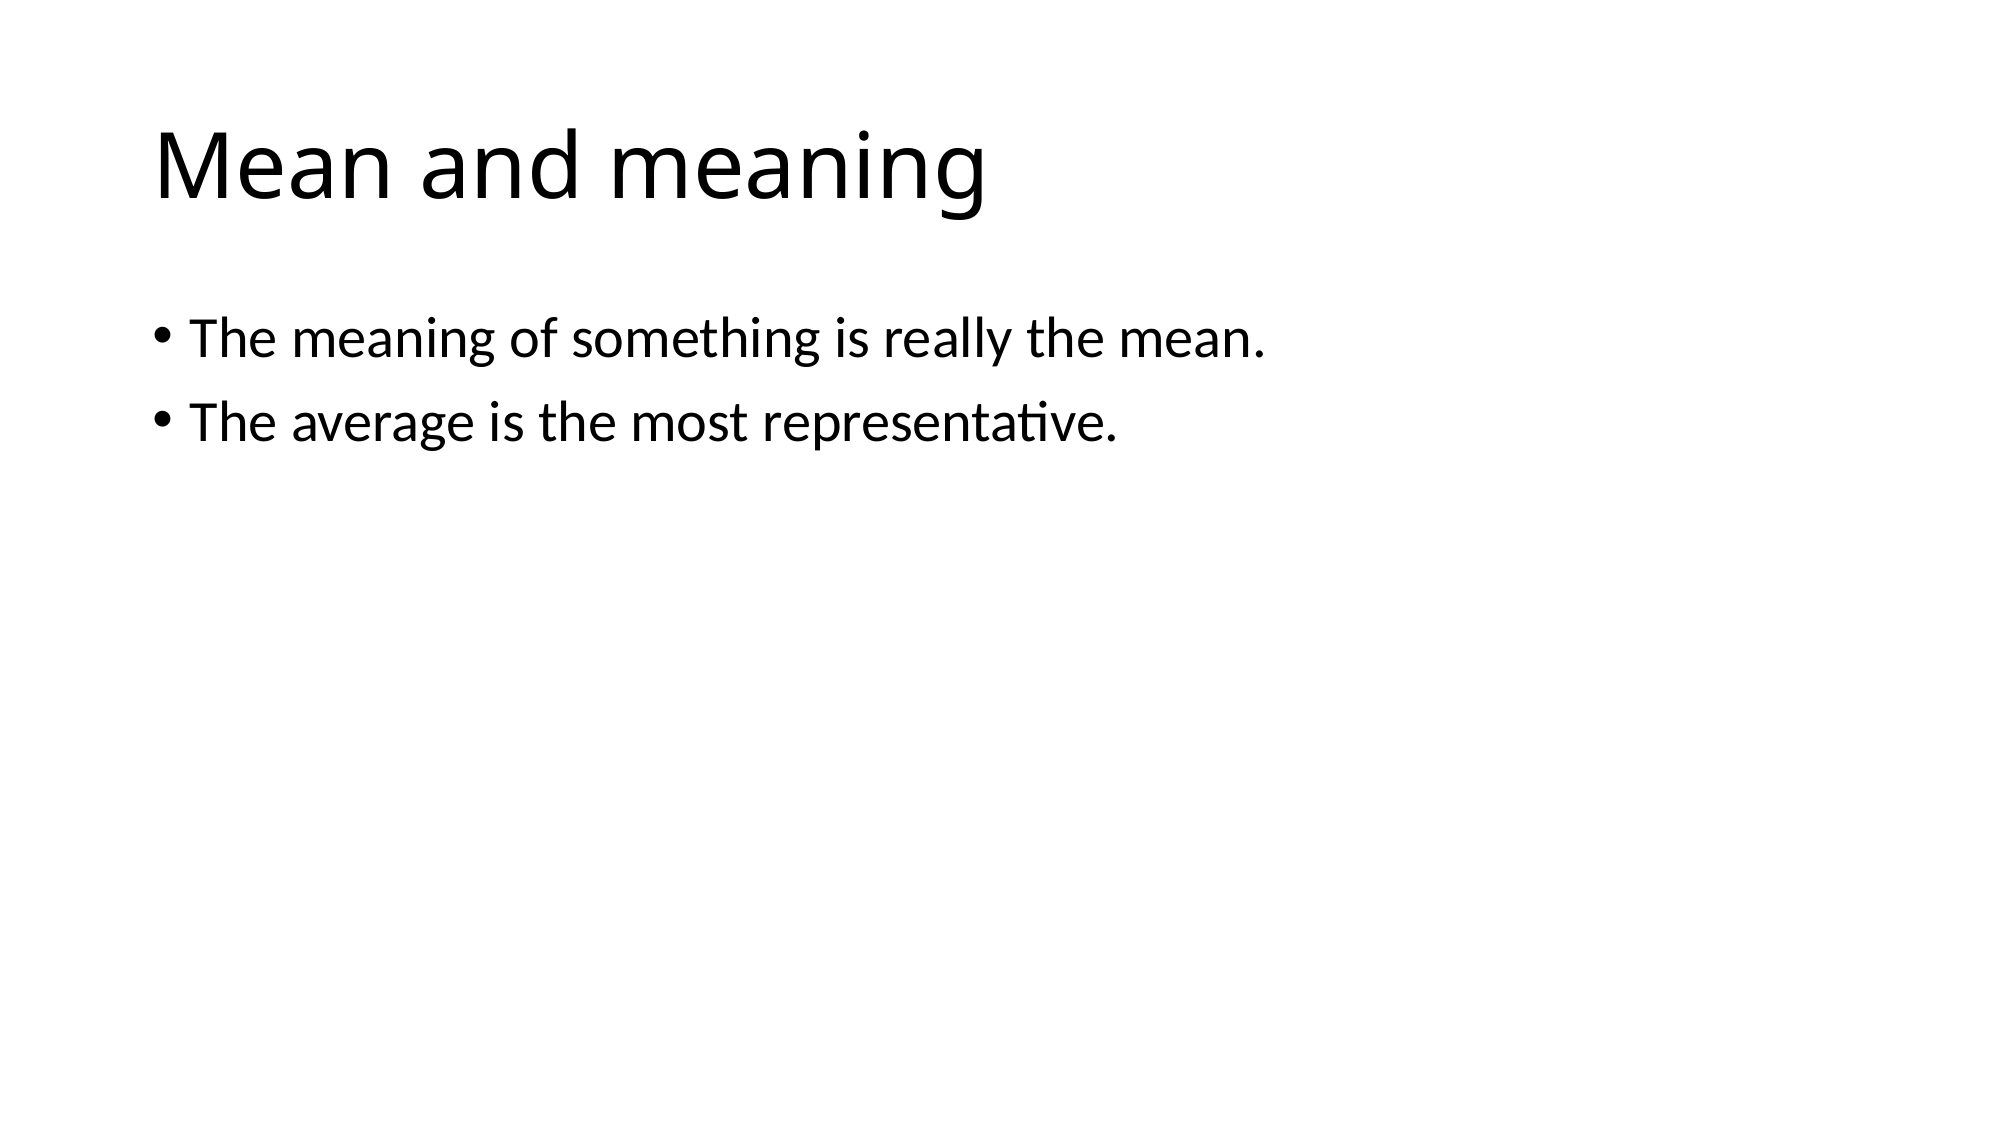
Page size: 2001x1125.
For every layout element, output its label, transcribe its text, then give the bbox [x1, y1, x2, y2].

list The meaning of something is really the mean. The average is the most representative. [137, 299, 1863, 1014]
title Mean and meaning [137, 59, 1863, 278]
